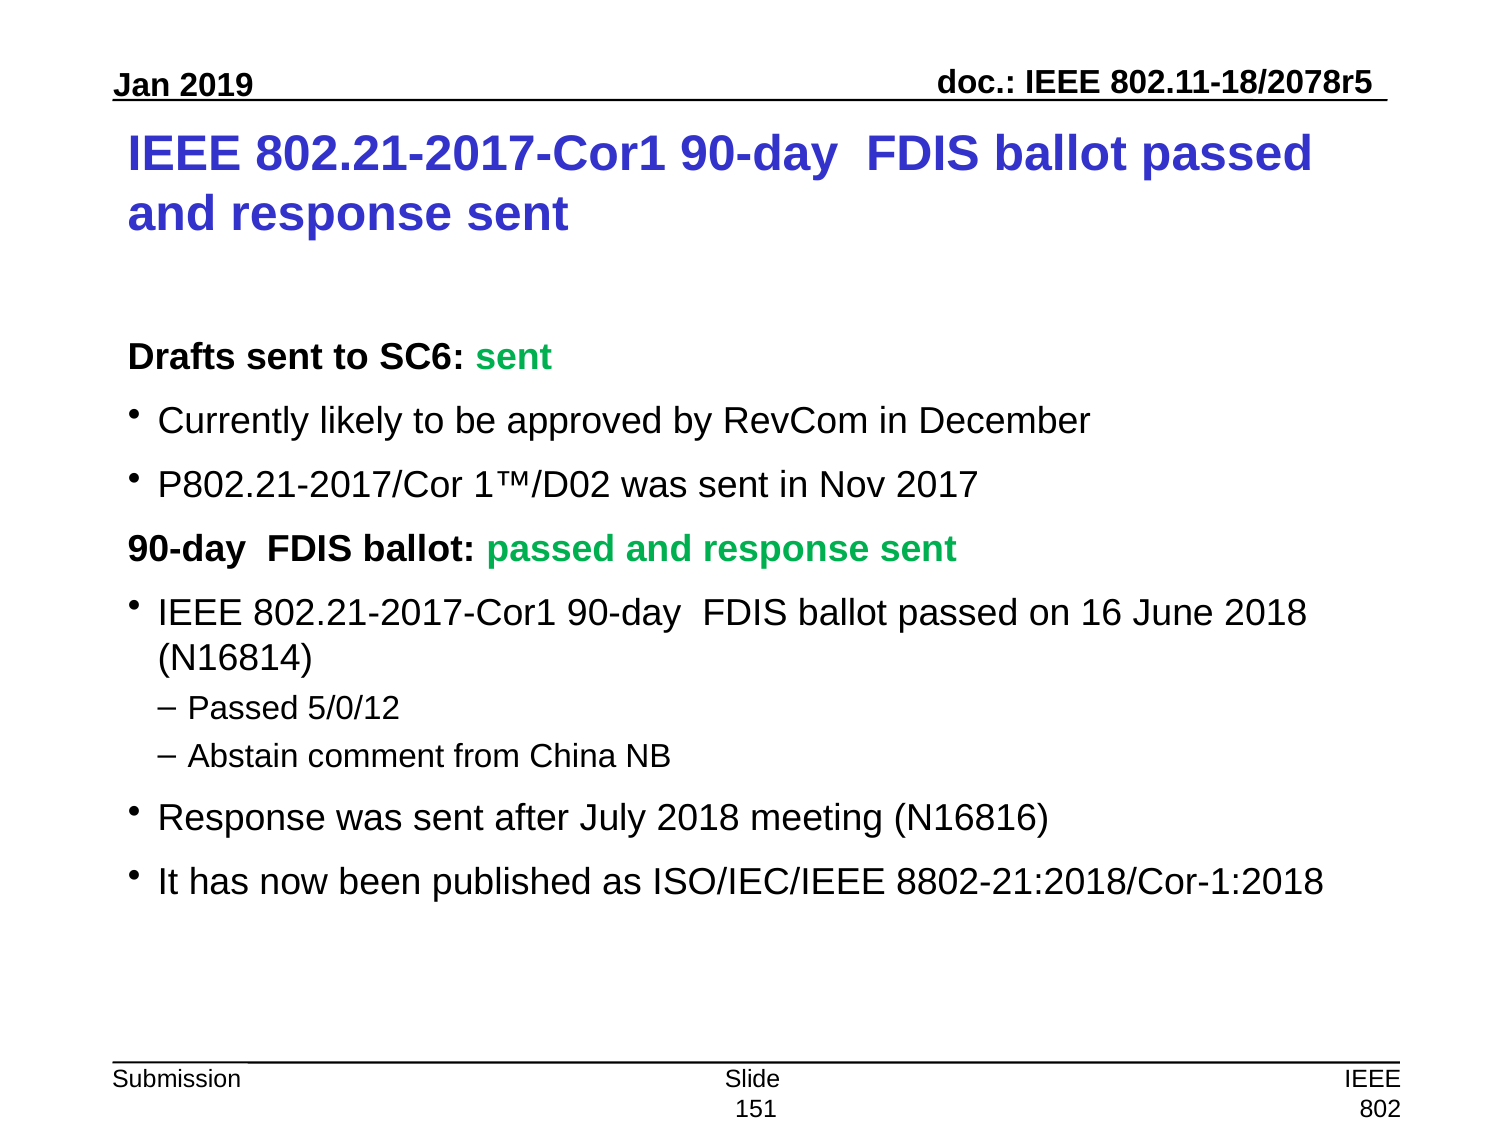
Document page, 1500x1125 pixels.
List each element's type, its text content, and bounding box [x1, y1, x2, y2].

list Drafts sent to SC6: sent Currently likely to be approved by RevCom in December P802.21-2017/Cor 1™/D02 was sent in Nov 2017 90-day FDIS ballot: passed and response sent IEEE 802.21-2017-Cor1 90-day FDIS ballot passed on 16 June 2018 (N16814) Passed 5/0/12 Abstain comment from China NB Response was sent after July 2018 meeting (N16816) It has now been published as ISO/IEC/IEEE 8802-21:2018/Cor-1:2018 [112, 324, 1388, 1000]
footer IEEE 802 [1320, 1061, 1402, 1093]
slide_number Slide 151 [709, 1061, 803, 1093]
title IEEE 802.21-2017-Cor1 90-day FDIS ballot passed and response sent [112, 112, 1388, 288]
